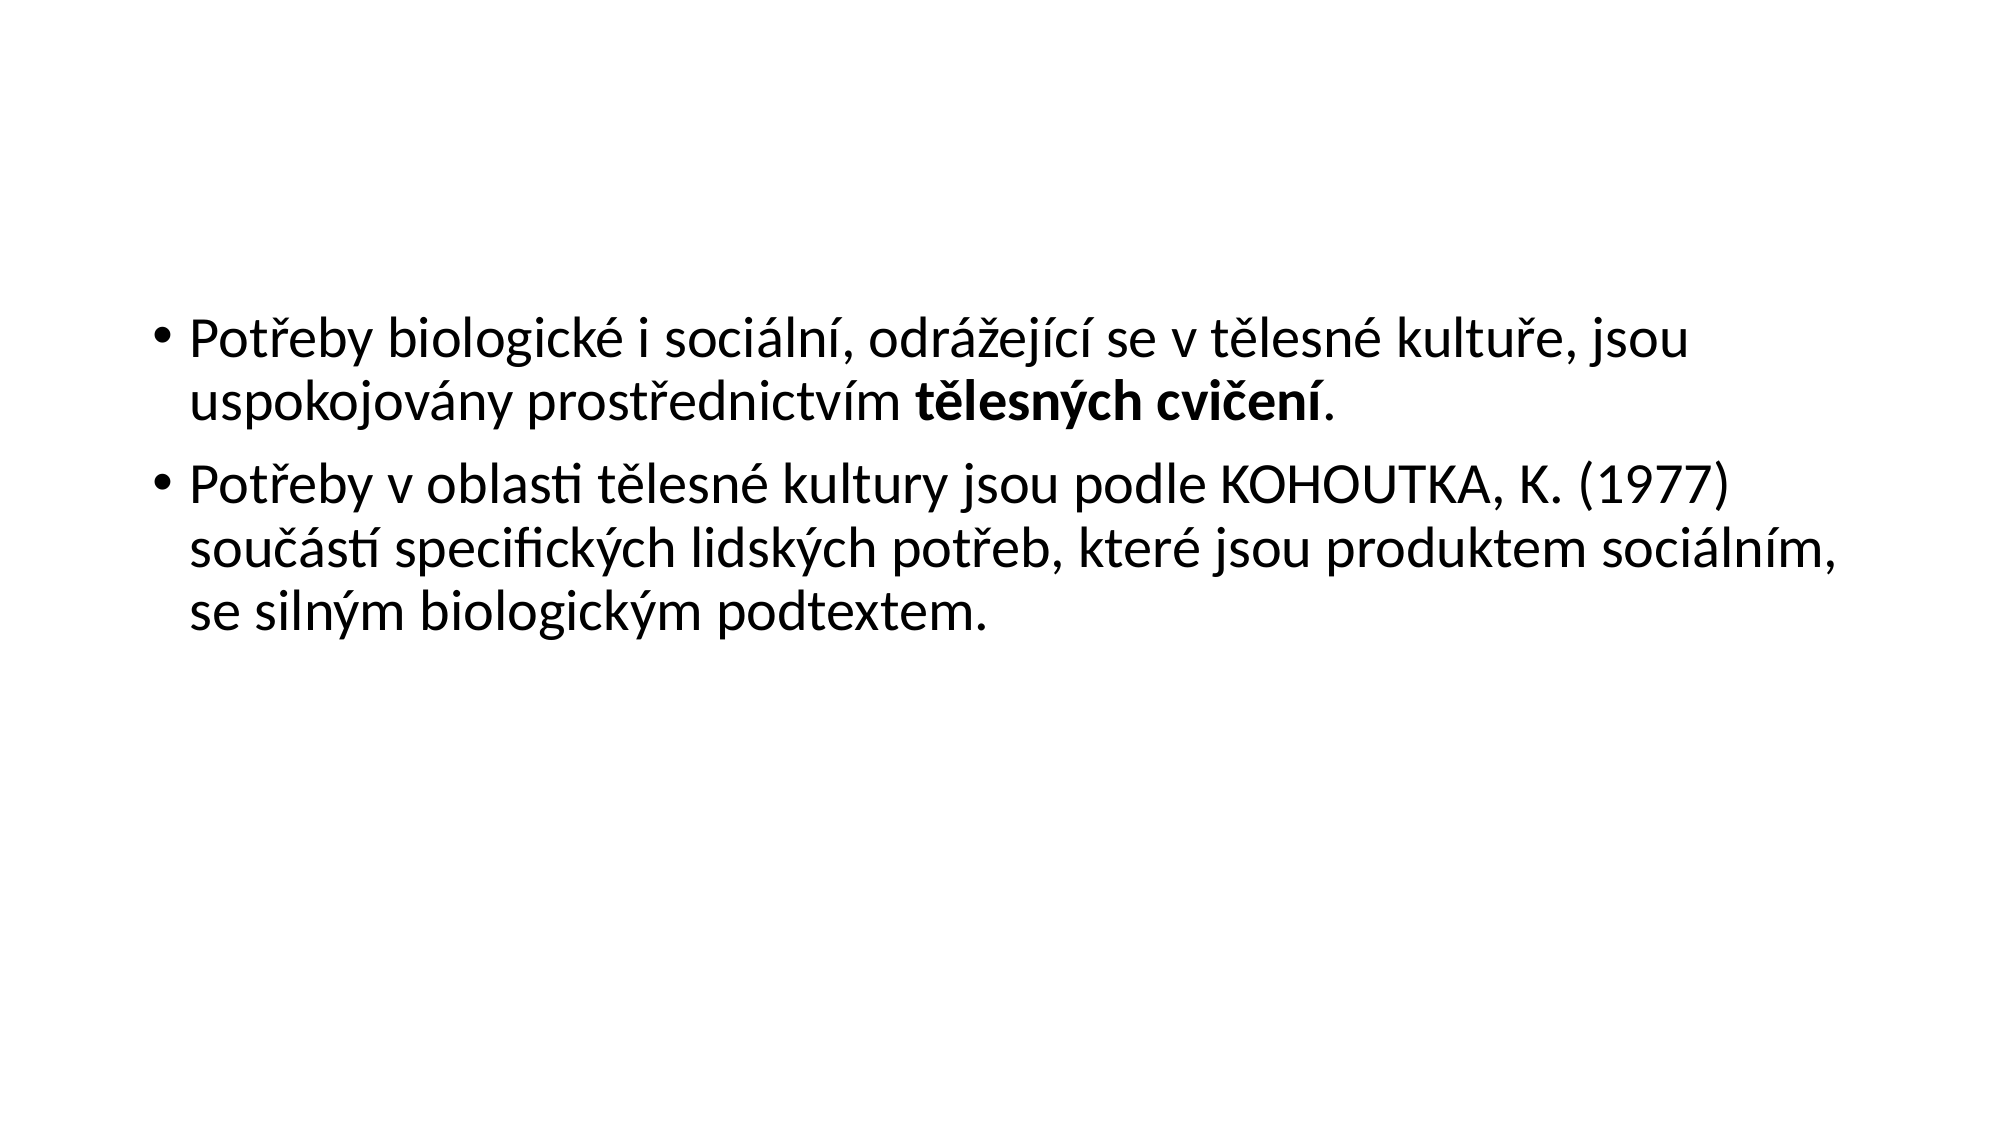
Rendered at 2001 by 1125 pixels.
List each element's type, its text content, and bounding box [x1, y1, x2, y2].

list Potřeby biologické i sociální, odrážející se v tělesné kultuře, jsou uspokojovány prostřednictvím tělesných cvičení. Potřeby v oblasti tělesné kultury jsou podle KOHOUTKA, K. (1977) součástí specifických lidských potřeb, které jsou produktem sociálním, se silným biologickým podtextem. [137, 299, 1863, 1014]
